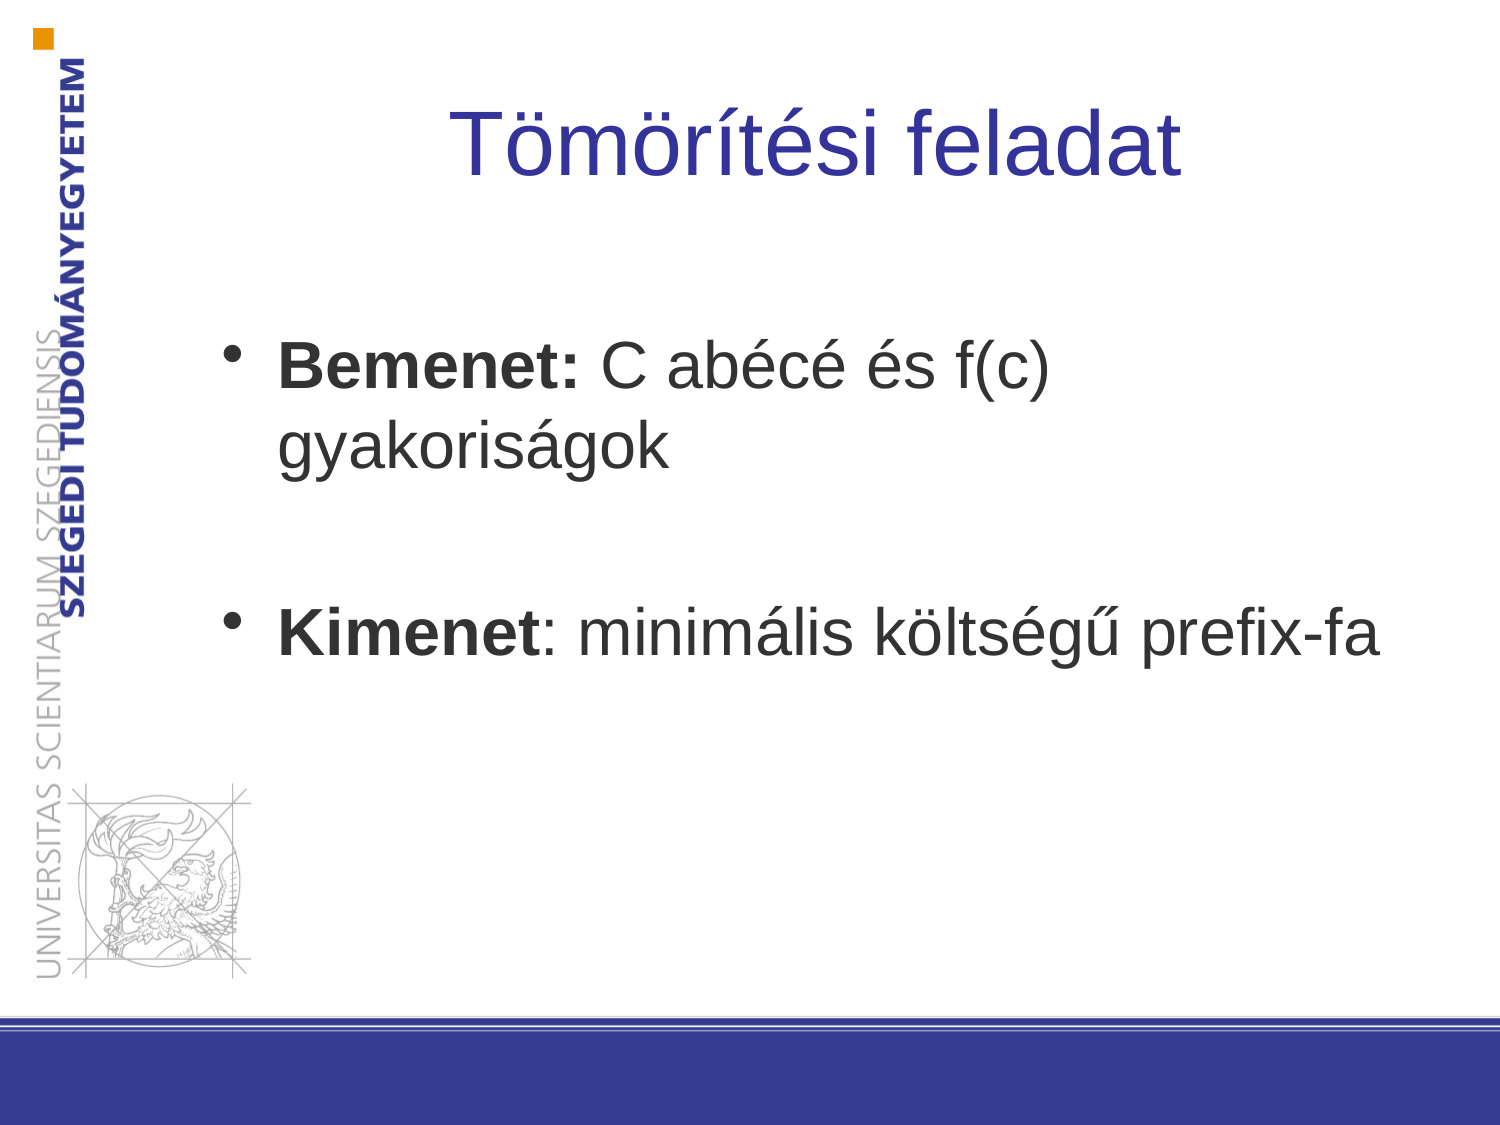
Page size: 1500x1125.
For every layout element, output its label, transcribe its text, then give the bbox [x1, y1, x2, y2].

picture [0, 0, 1500, 1125]
title Tömörítési feladat [206, 45, 1425, 233]
list Bemenet: C abécé és f(c) gyakoriságok Kimenet: minimális költségű prefix-fa [206, 314, 1425, 977]
